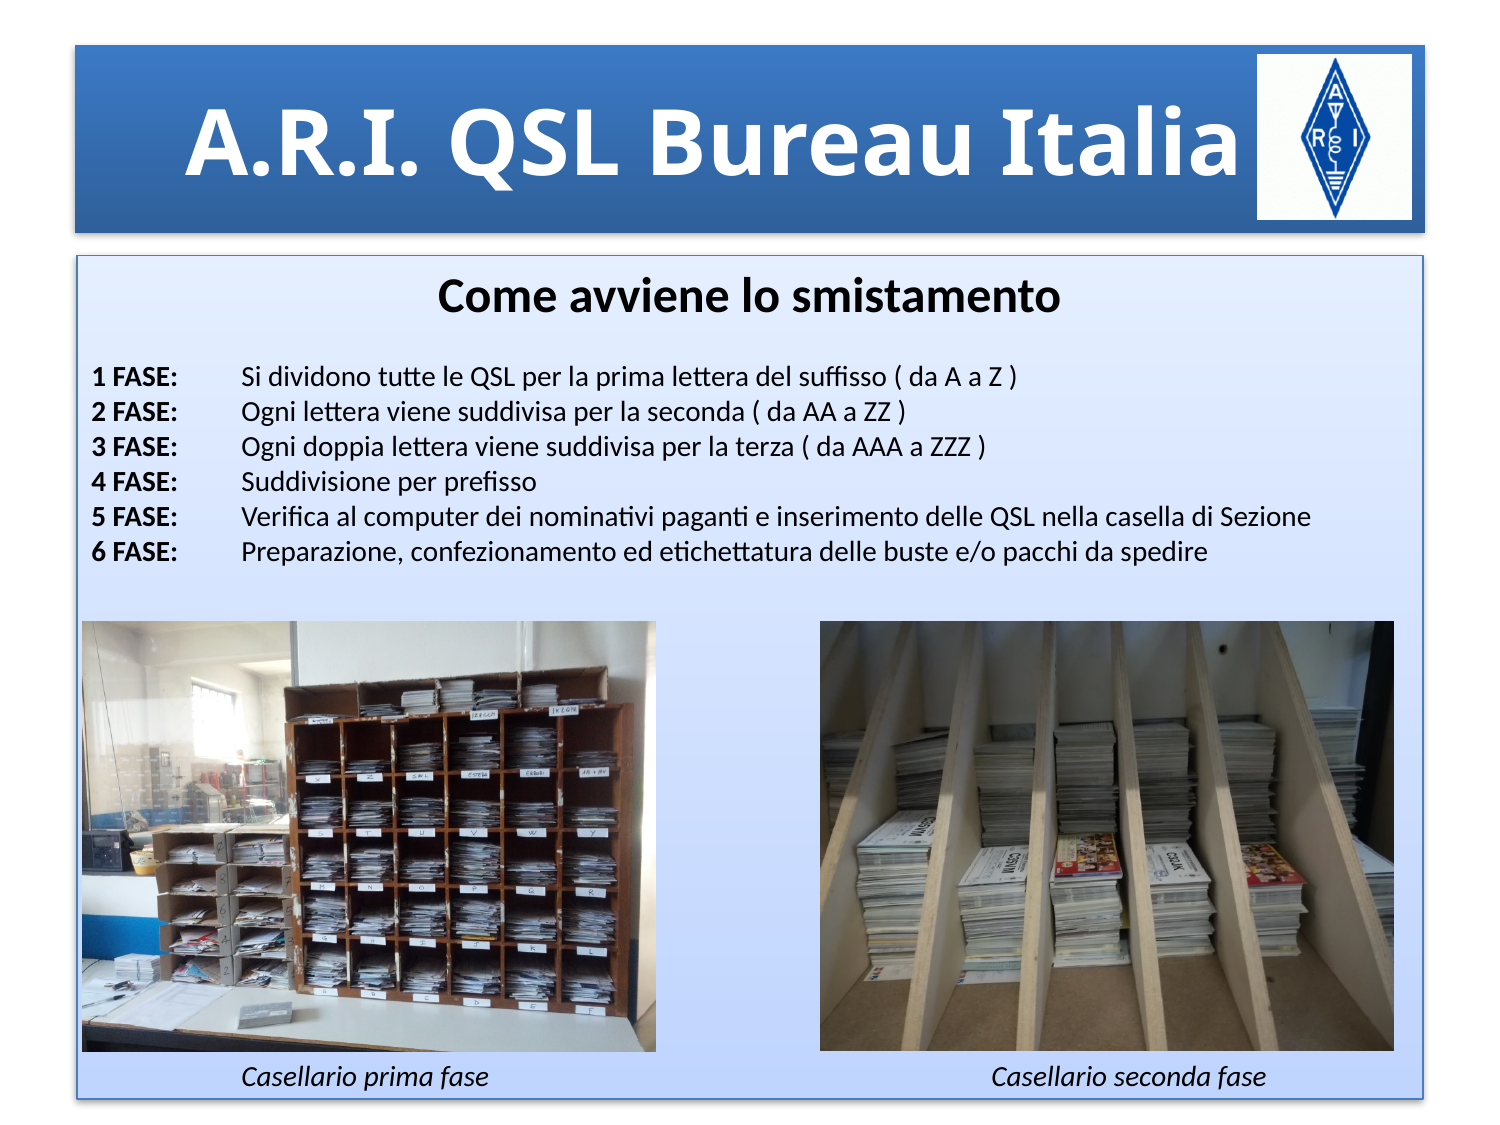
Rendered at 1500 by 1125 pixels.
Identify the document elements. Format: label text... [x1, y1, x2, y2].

text_box Come avviene lo smistamento 1 FASE: Si dividono tutte le QSL per la prima lettera del suffisso ( da A a Z ) 2 FASE: Ogni lettera viene suddivisa per la seconda ( da AA a ZZ ) 3 FASE: Ogni doppia lettera viene suddivisa per la terza ( da AAA a ZZZ ) 4 FASE: Suddivisione per prefisso 5 FASE: Verifica al computer dei nominativi paganti e inserimento delle QSL nella casella di Sezione 6 FASE: Preparazione, confezionamento ed etichettatura delle buste e/o pacchi da spedire Casellario prima fase Casellario seconda fase [76, 255, 1424, 1100]
title A.R.I. QSL Bureau Italia [74, 44, 1426, 233]
picture [82, 621, 656, 1052]
picture [1257, 54, 1412, 221]
picture [820, 620, 1394, 1051]
